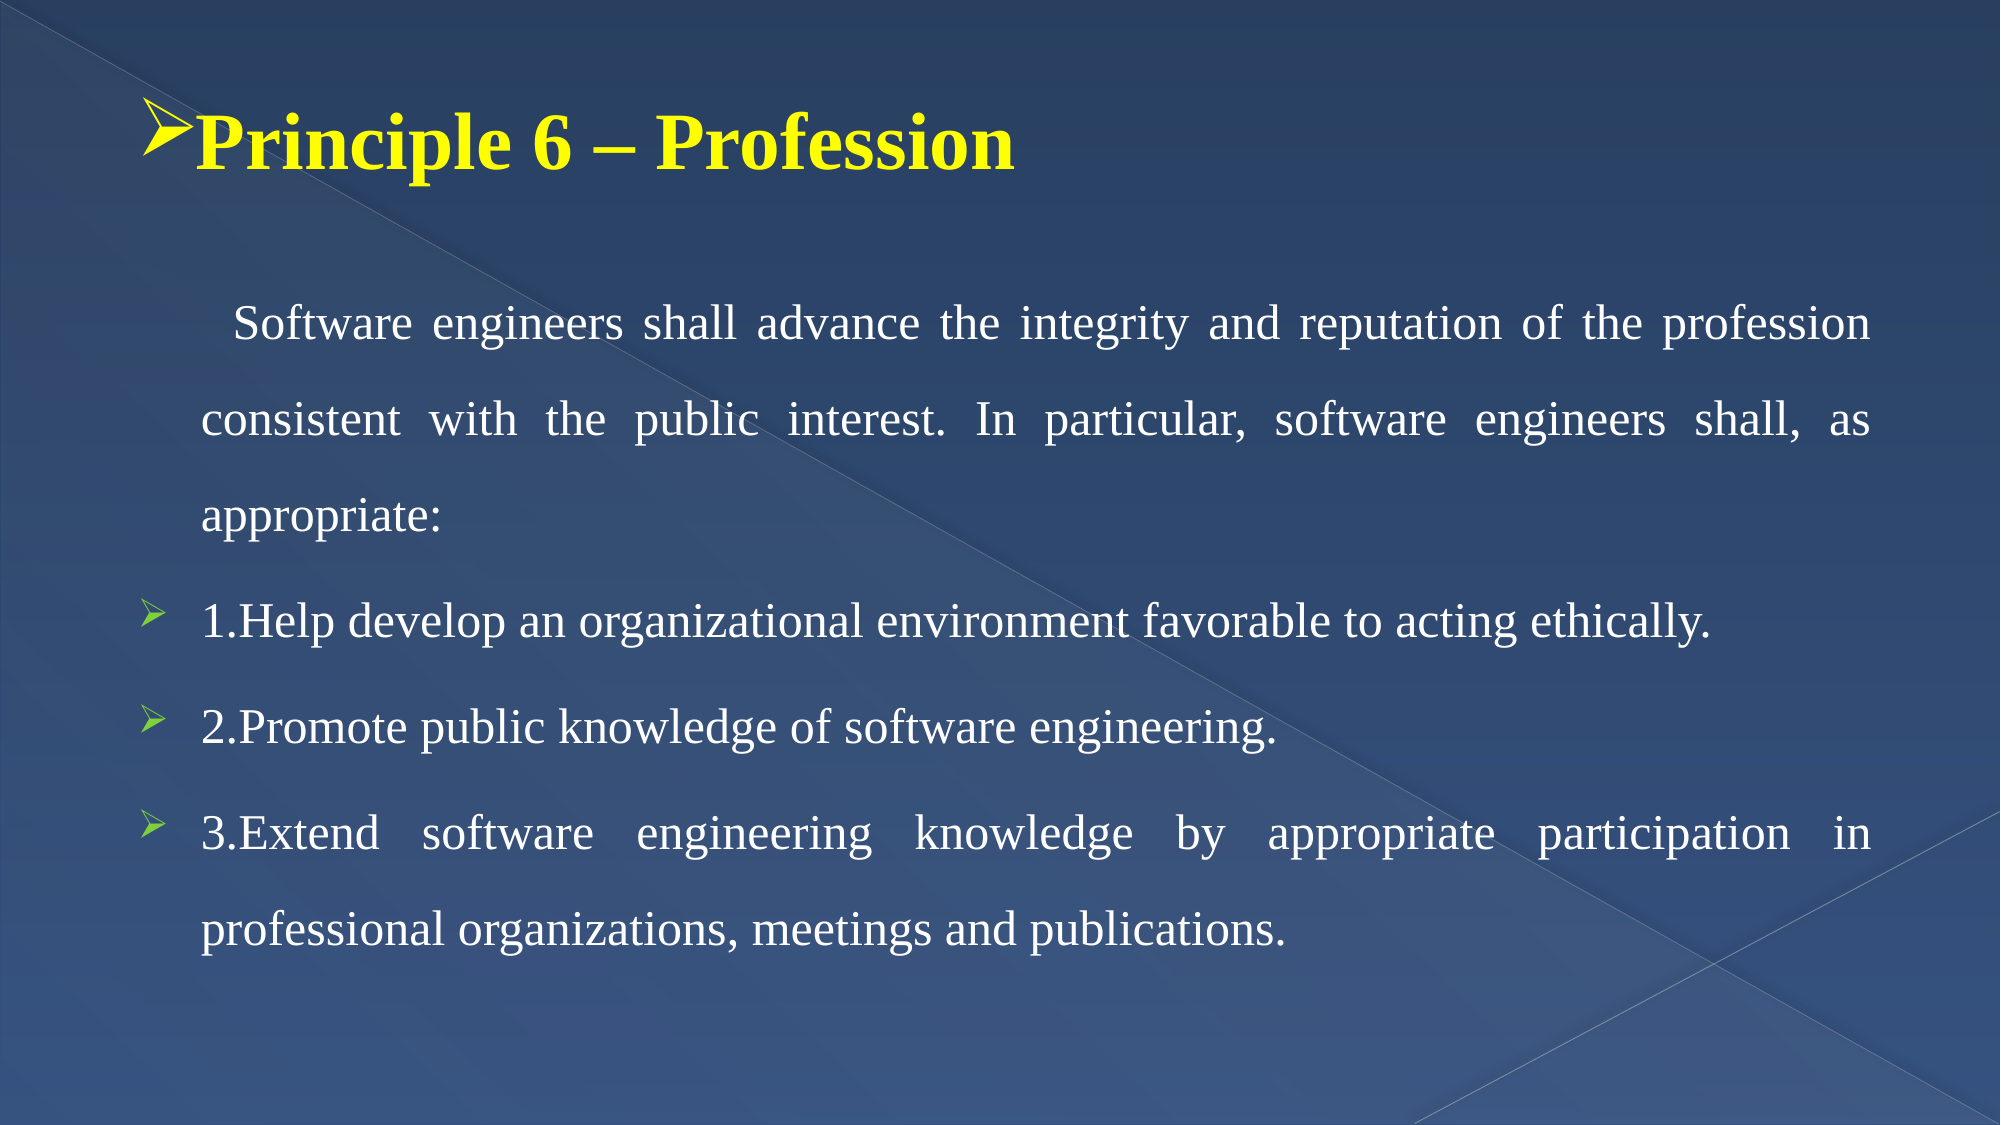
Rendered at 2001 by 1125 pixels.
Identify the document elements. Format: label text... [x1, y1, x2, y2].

list Software engineers shall advance the integrity and reputation of the profession consistent with the public interest. In particular, software engineers shall, as appropriate: 1.Help develop an organizational environment favorable to acting ethically. 2.Promote public knowledge of software engineering. 3.Extend software engineering knowledge by appropriate participation in professional organizations, meetings and publications. [112, 246, 1888, 1082]
title Principle 6 – Profession [73, 79, 1487, 292]
